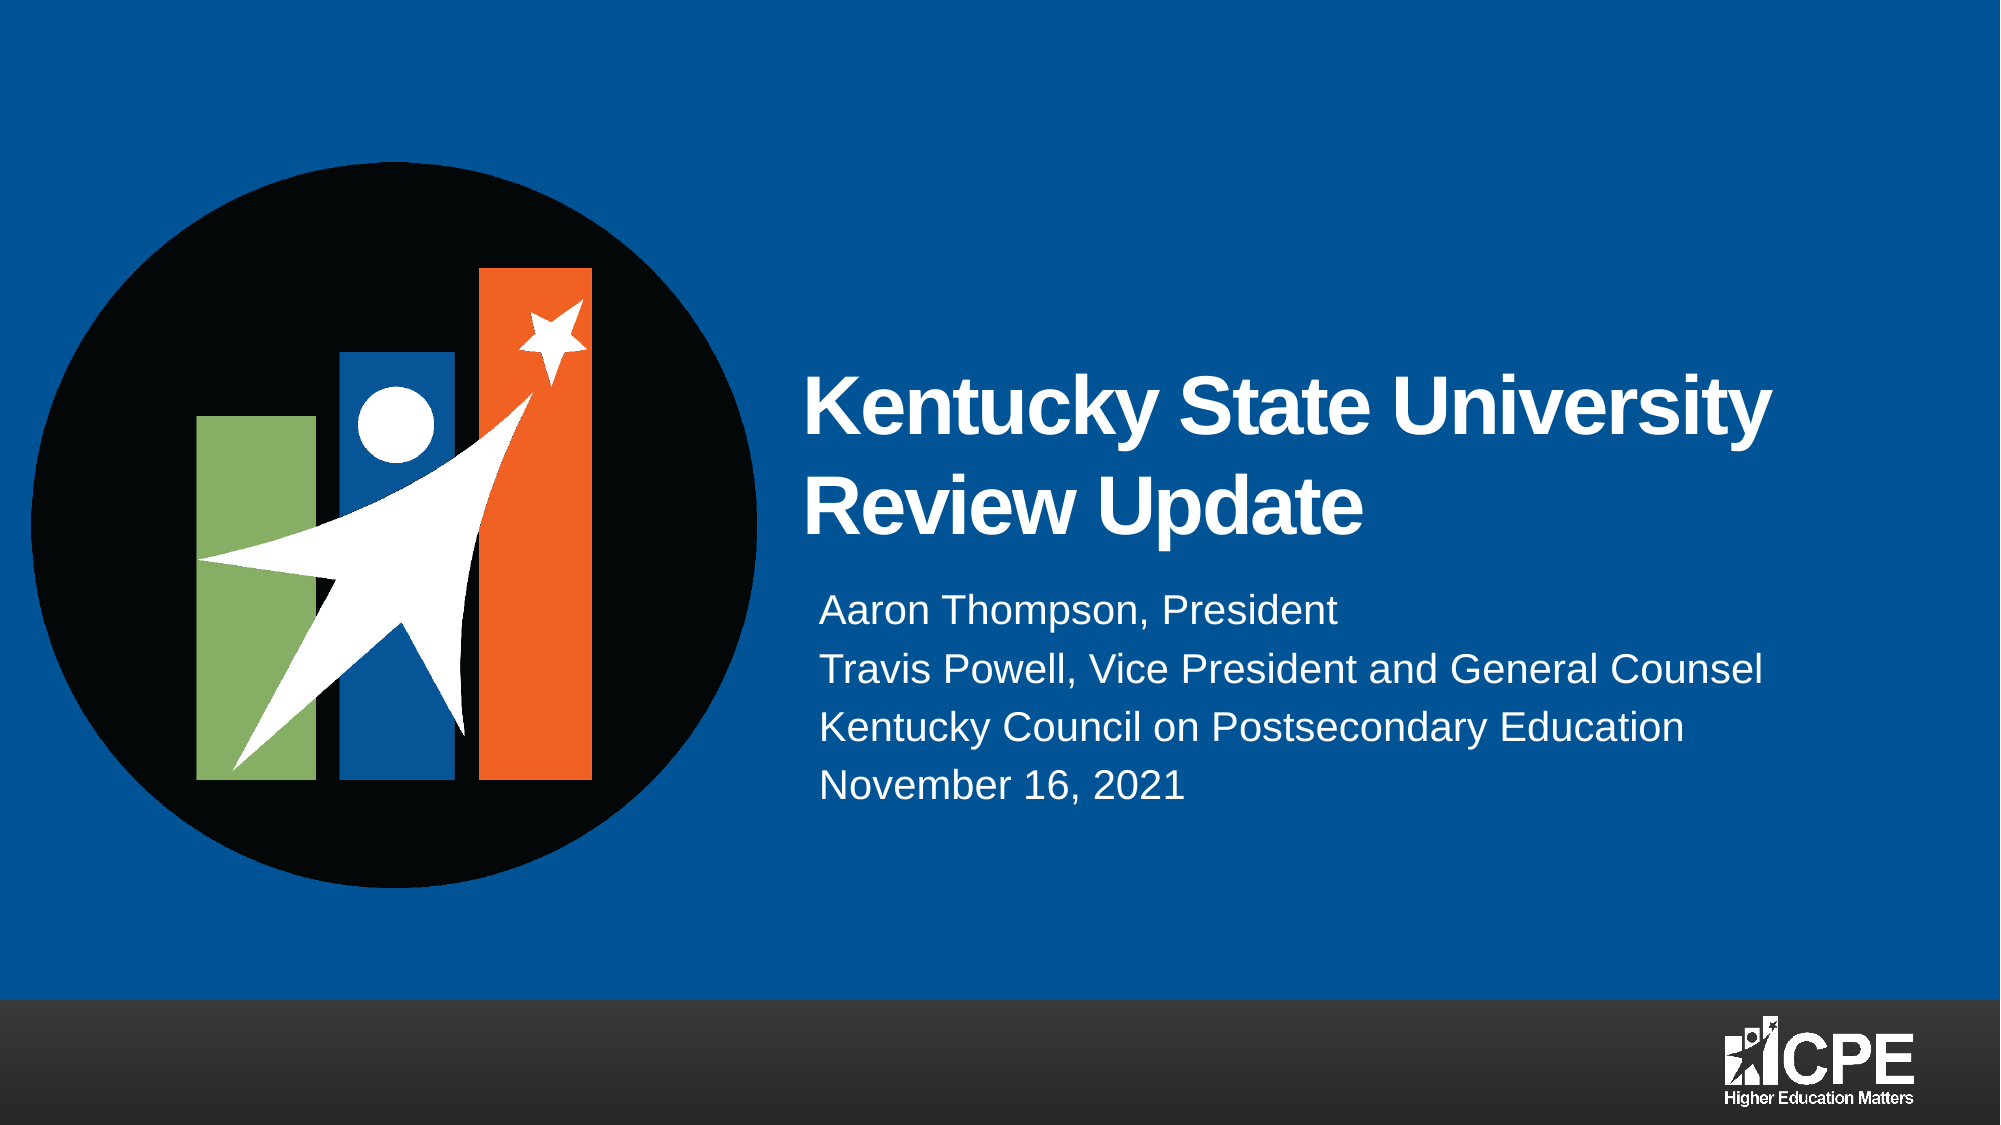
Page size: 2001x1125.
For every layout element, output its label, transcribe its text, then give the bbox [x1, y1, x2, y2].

picture [1725, 1016, 1914, 1107]
text_box [0, 0, 2000, 1002]
picture [30, 162, 757, 888]
title Kentucky State University Review Update [787, 320, 1963, 582]
subtitle Aaron Thompson, President Travis Powell, Vice President and General Counsel Kentucky Council on Postsecondary Education November 16, 2021 [803, 575, 1917, 825]
